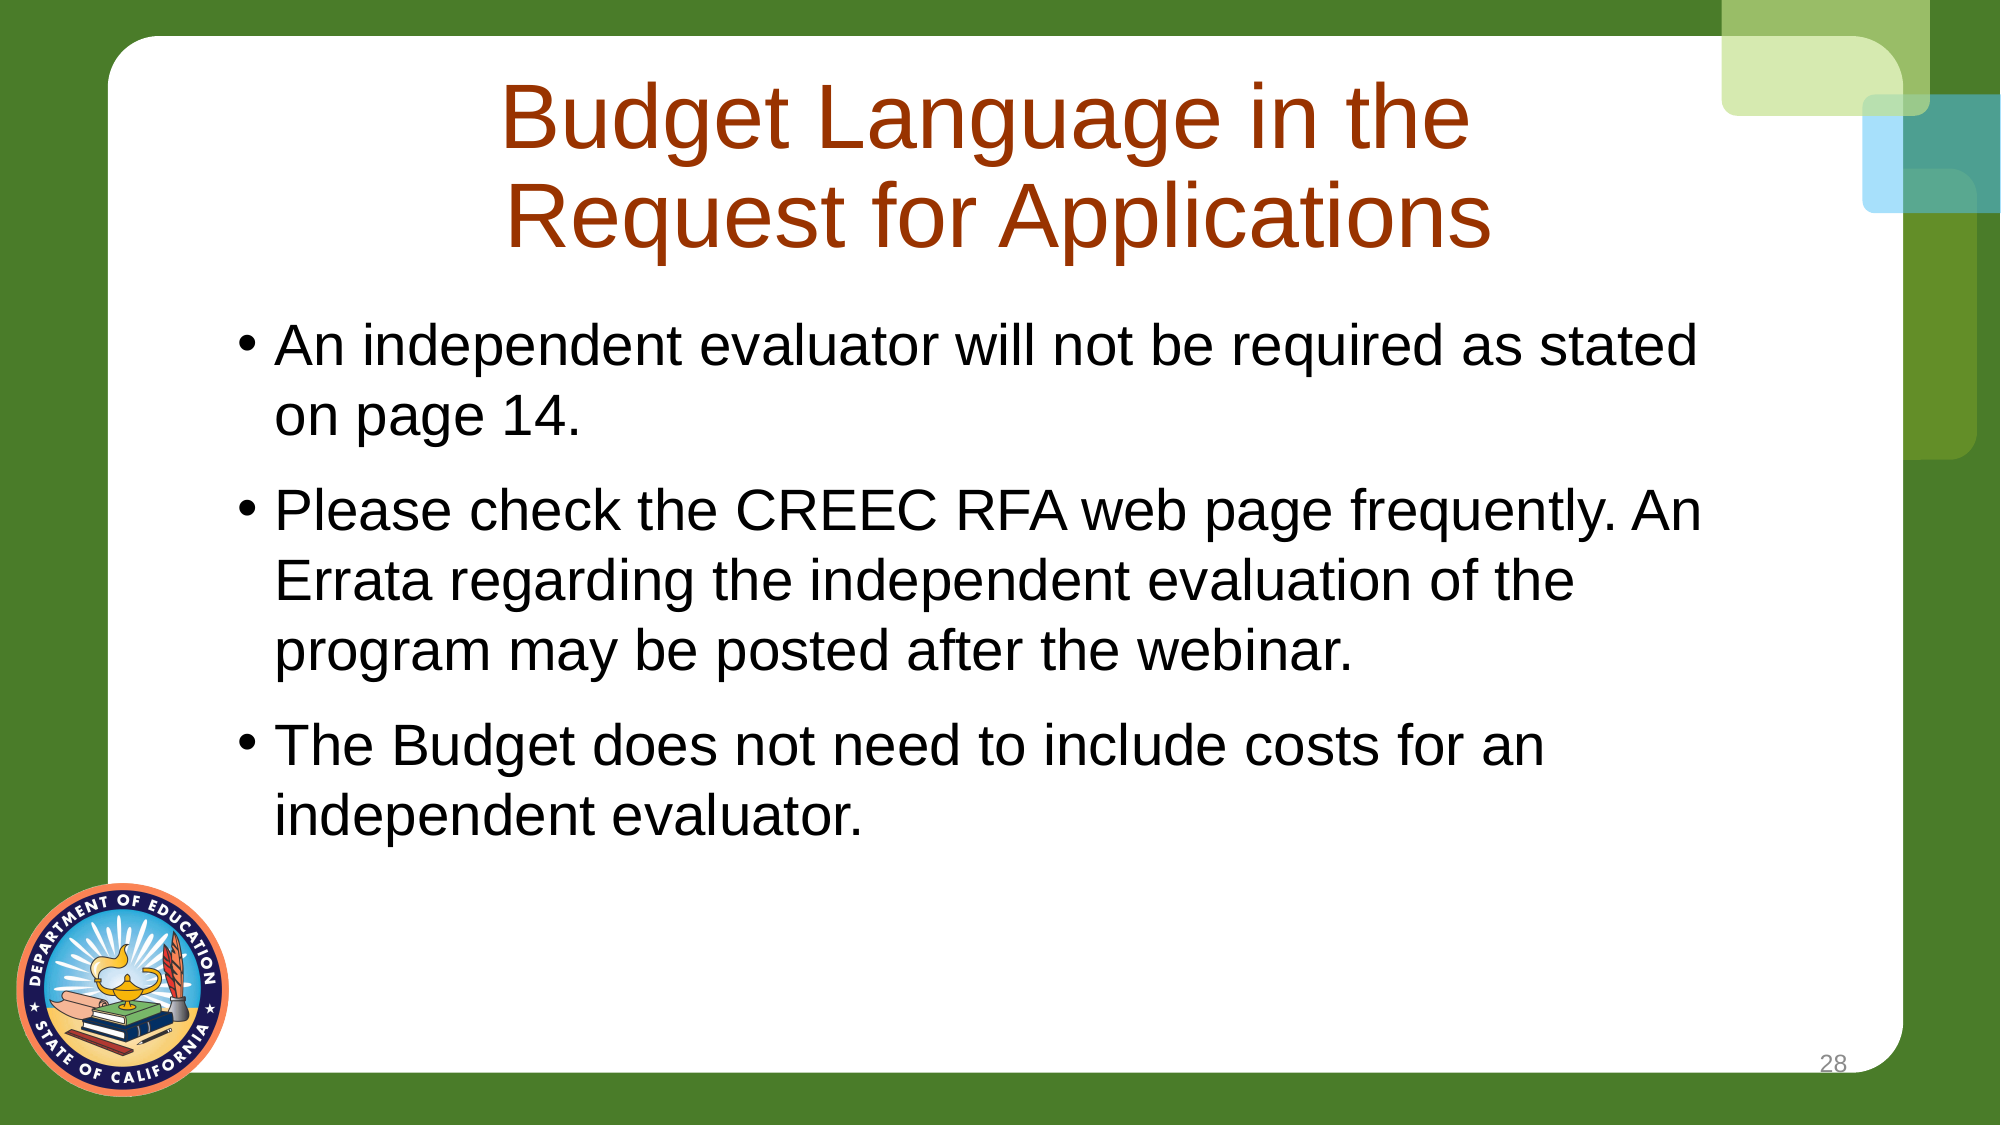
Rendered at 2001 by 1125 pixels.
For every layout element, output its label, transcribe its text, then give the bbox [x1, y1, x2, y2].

slide_number 28 [1412, 1032, 1863, 1093]
picture [16, 883, 229, 1097]
title Budget Language in the Request for Applications [222, 59, 1778, 278]
list An independent evaluator will not be required as stated on page 14. Please check the CREEC RFA web page frequently. An Errata regarding the independent evaluation of the program may be posted after the webinar. The Budget does not need to include costs for an independent evaluator. [222, 299, 1778, 1014]
